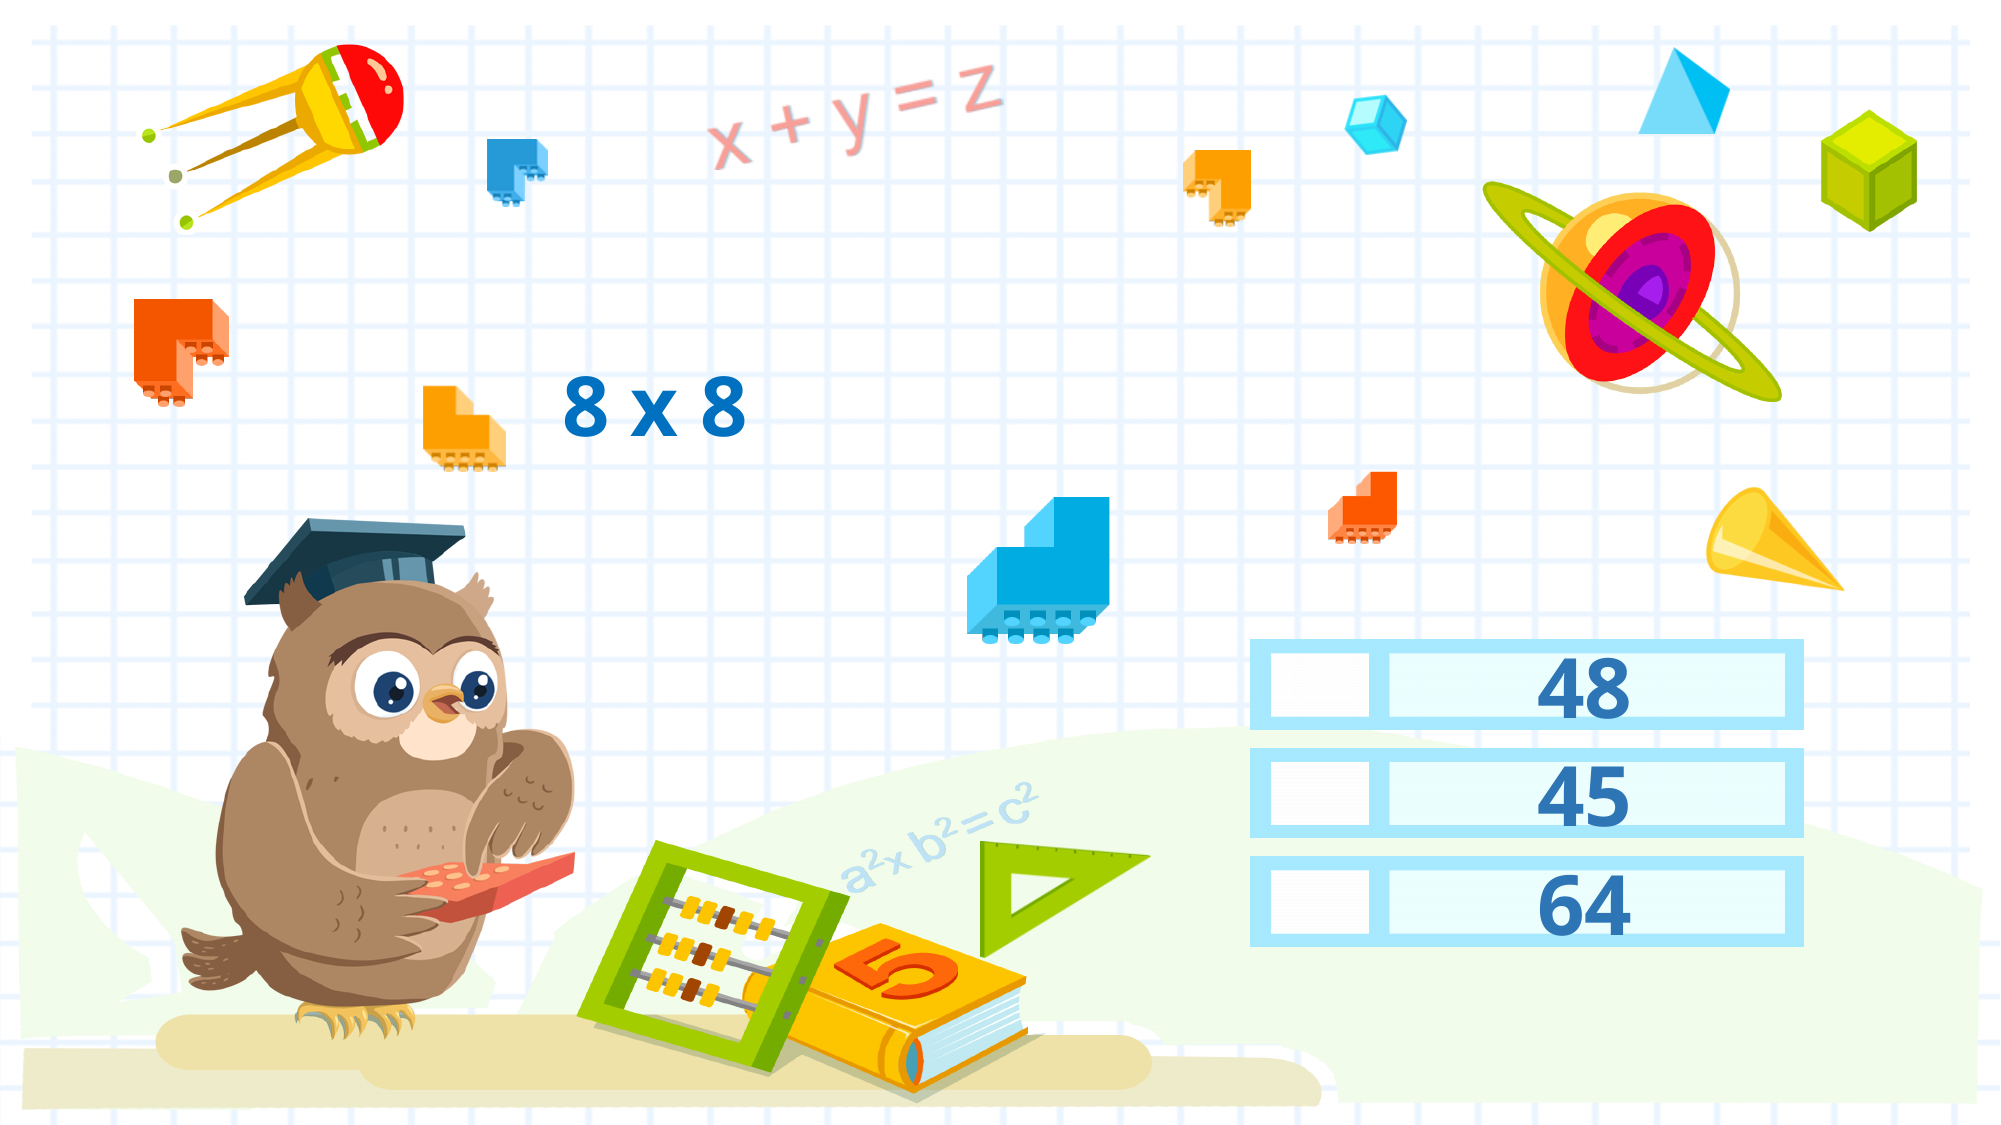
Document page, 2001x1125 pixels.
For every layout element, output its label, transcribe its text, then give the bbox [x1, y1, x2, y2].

title 8 х 8 [544, 353, 1664, 486]
picture [0, 0, 2001, 1125]
text_box 45 [1249, 747, 1805, 839]
text_box 48 [1249, 639, 1805, 731]
text_box 64 [1249, 856, 1805, 948]
